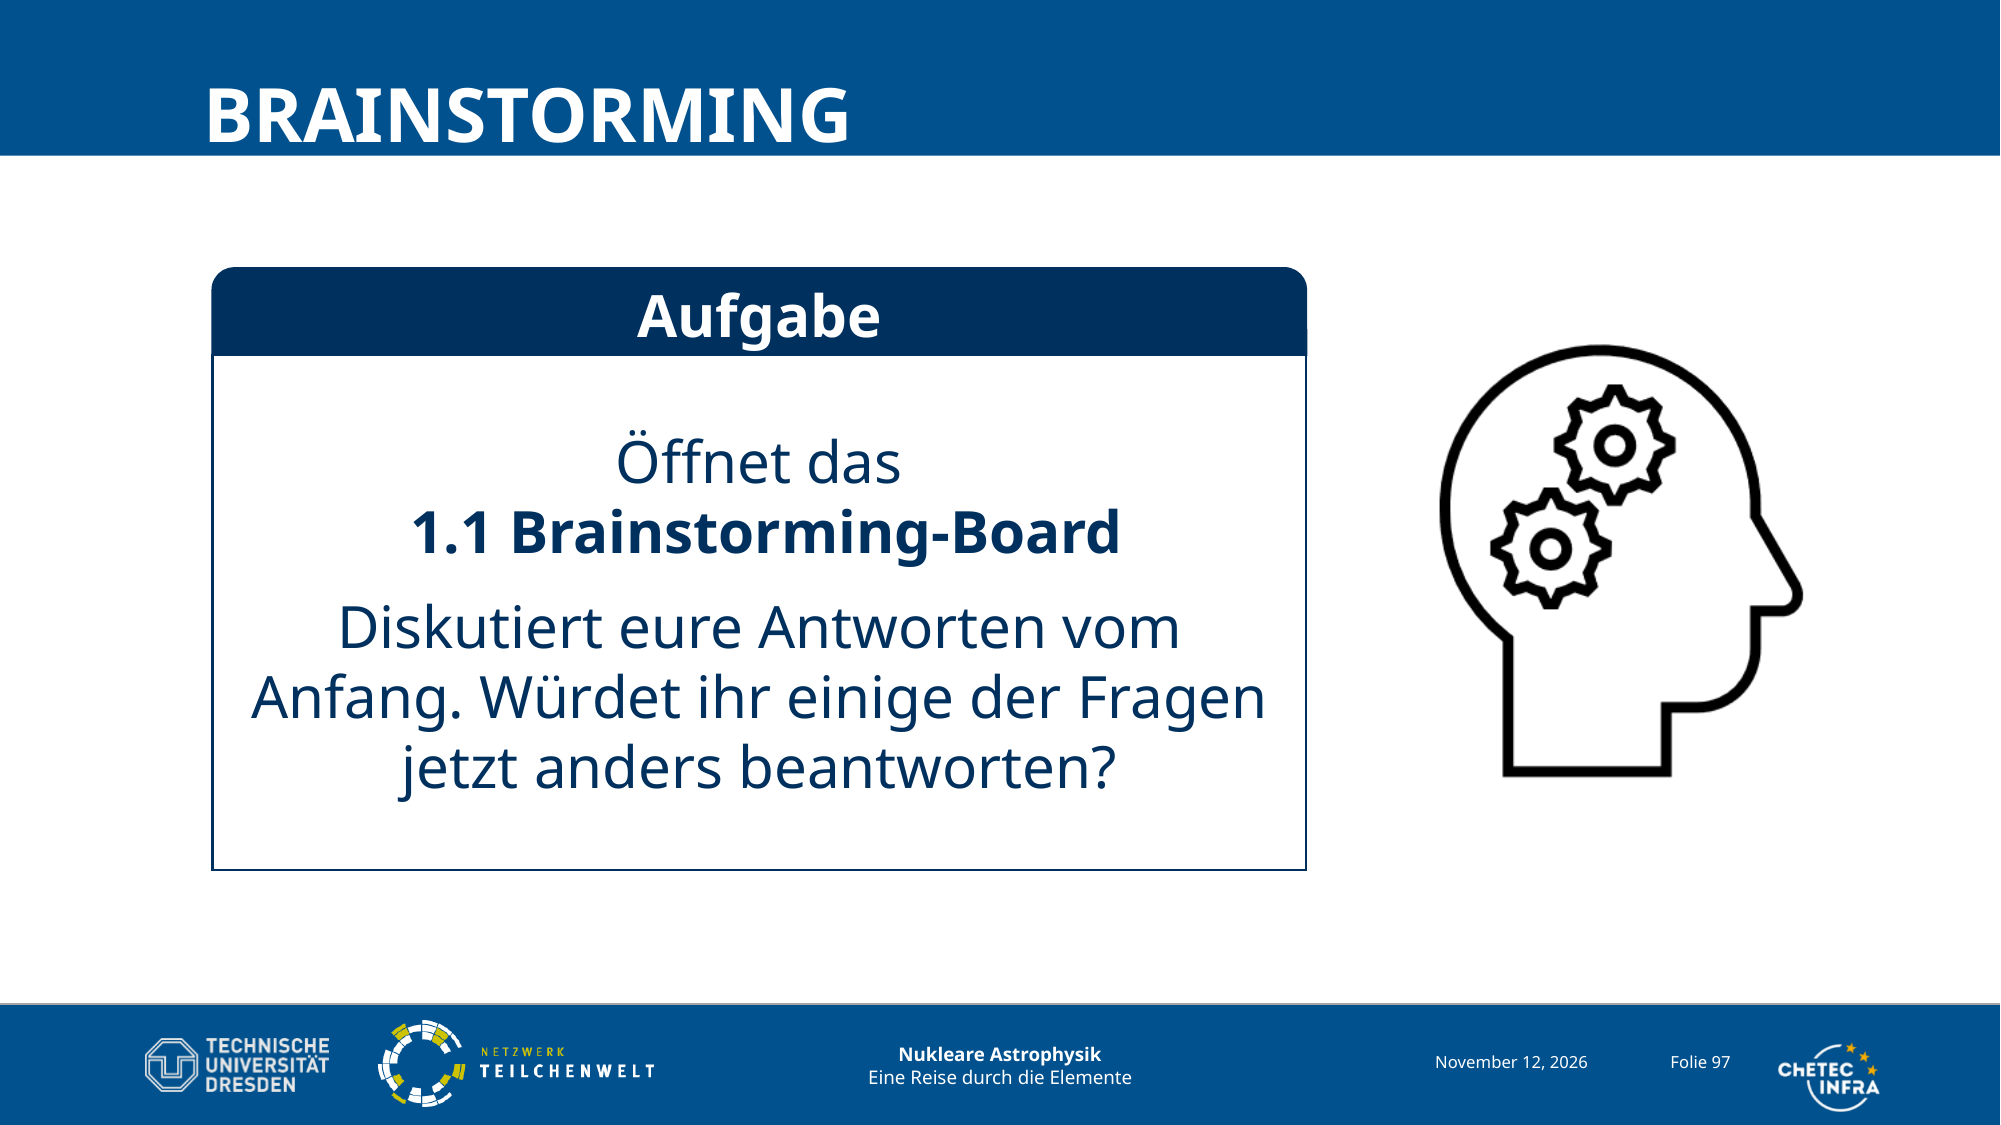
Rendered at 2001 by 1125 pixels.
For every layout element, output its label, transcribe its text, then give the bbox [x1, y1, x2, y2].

picture [1364, 315, 1878, 829]
title Brainstorming [203, 56, 1880, 169]
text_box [212, 268, 1307, 871]
picture [378, 1020, 654, 1107]
picture [1778, 1033, 1880, 1121]
